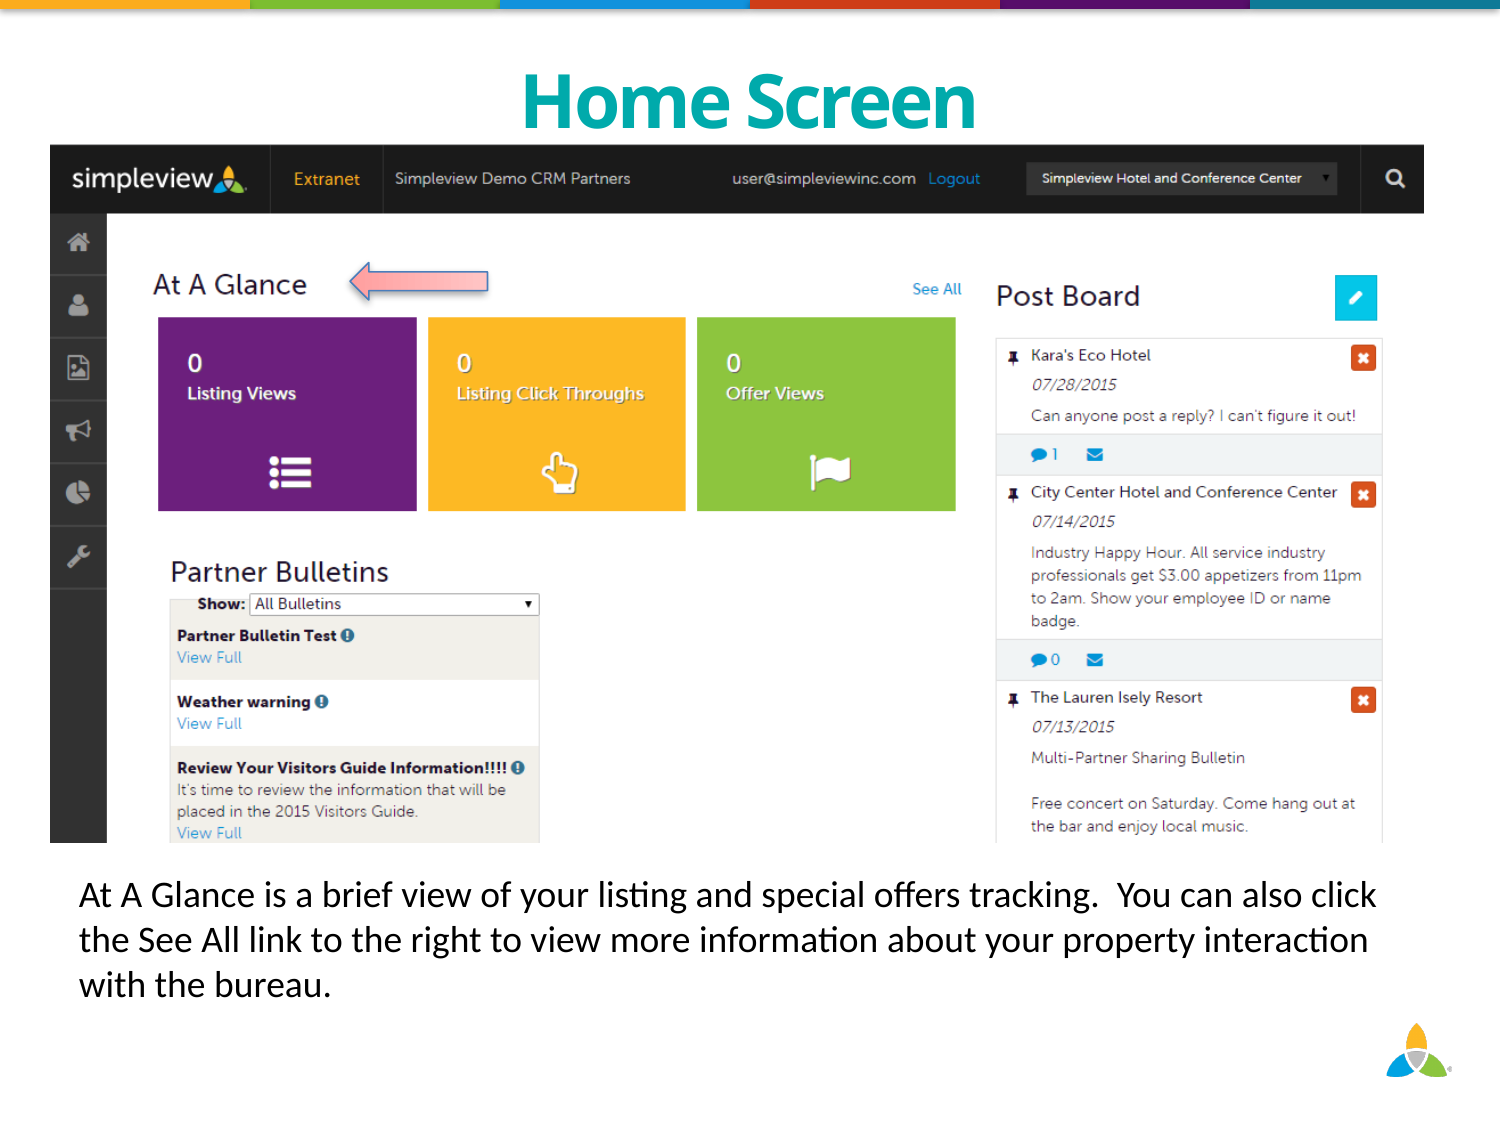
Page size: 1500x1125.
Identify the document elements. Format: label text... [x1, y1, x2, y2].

text_box At A Glance is a brief view of your listing and special offers tracking. You can also click the See All link to the right to view more information about your property interaction with the bureau. [64, 862, 1438, 1013]
list Home Screen [112, 50, 1388, 125]
picture [49, 144, 1424, 843]
picture [1381, 1023, 1452, 1077]
